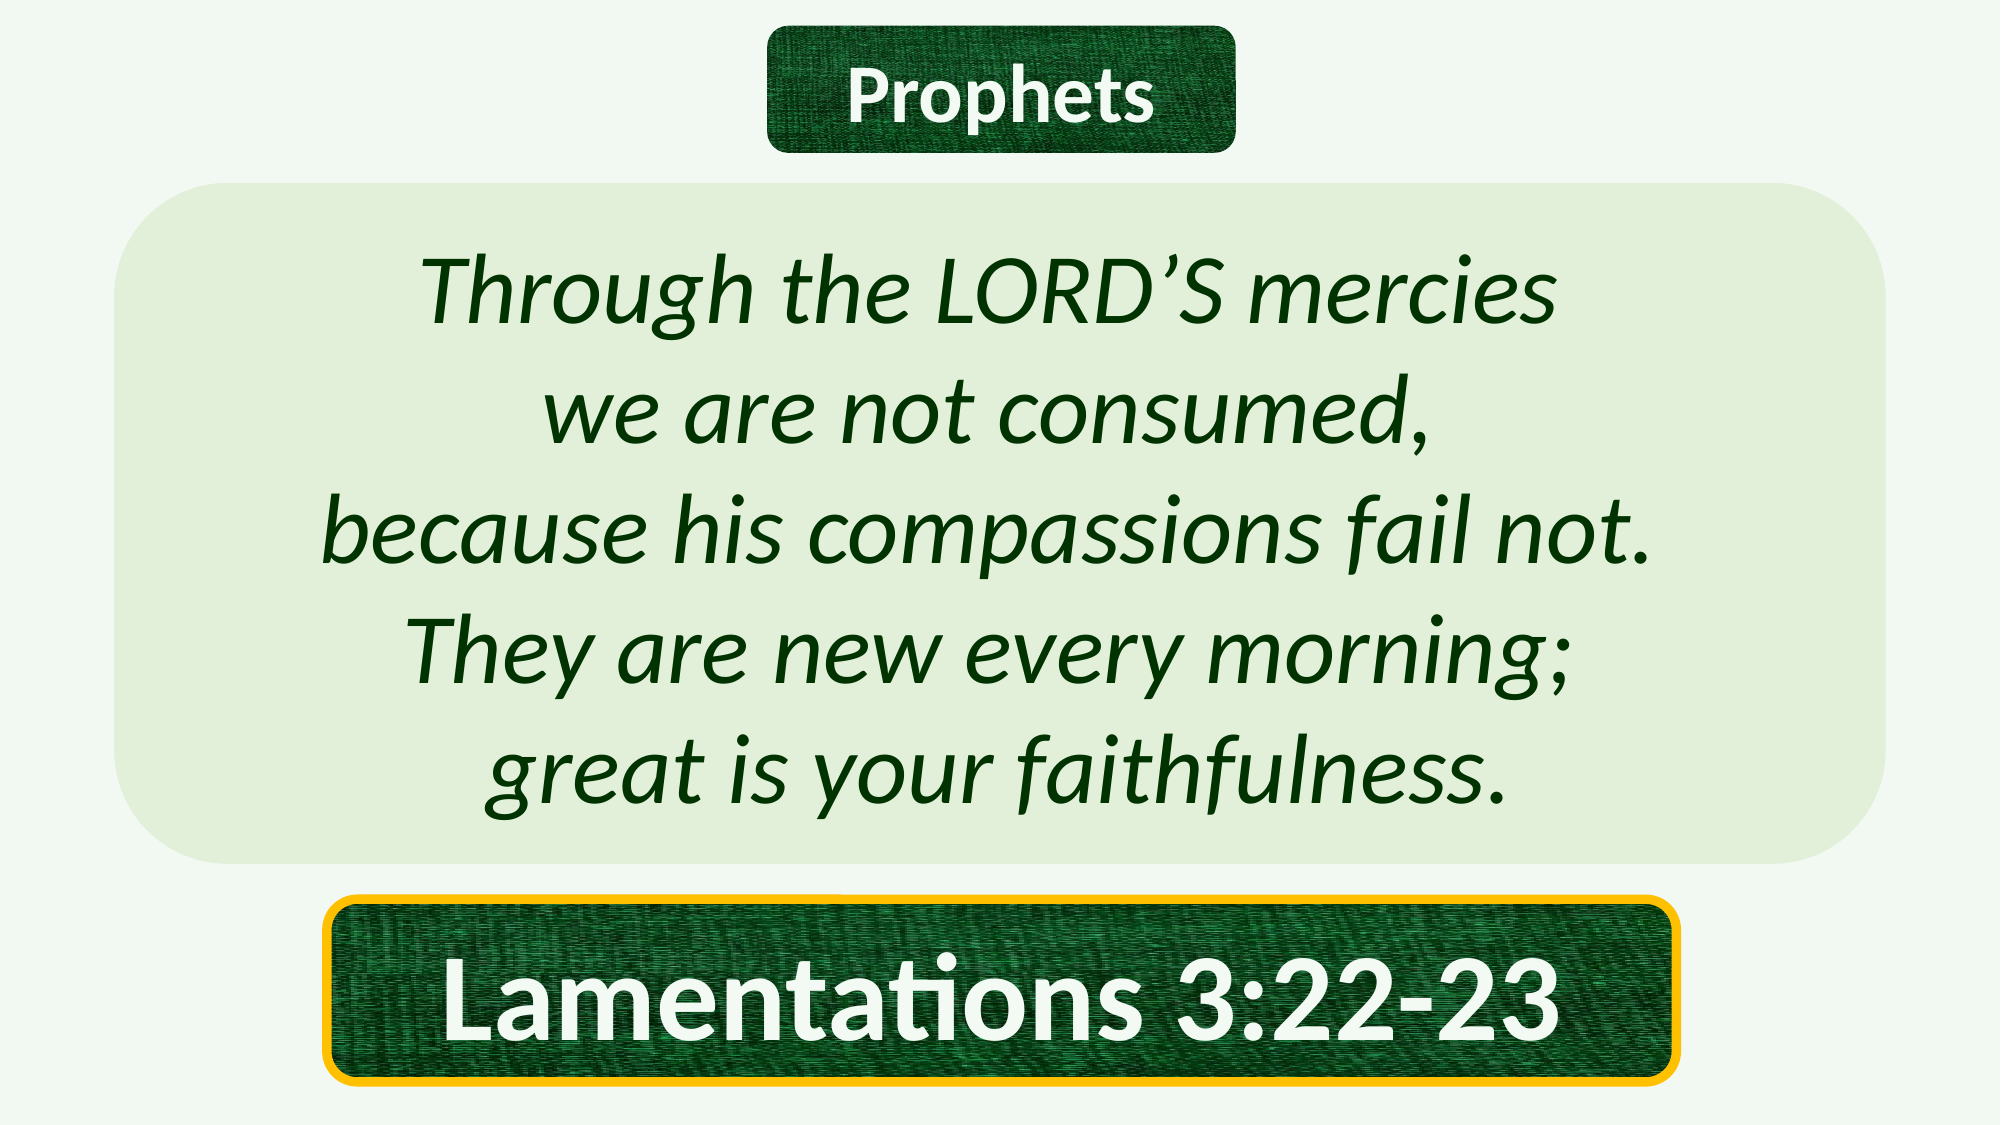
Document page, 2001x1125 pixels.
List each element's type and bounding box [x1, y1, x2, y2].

text_box [0, 0, 2000, 1124]
